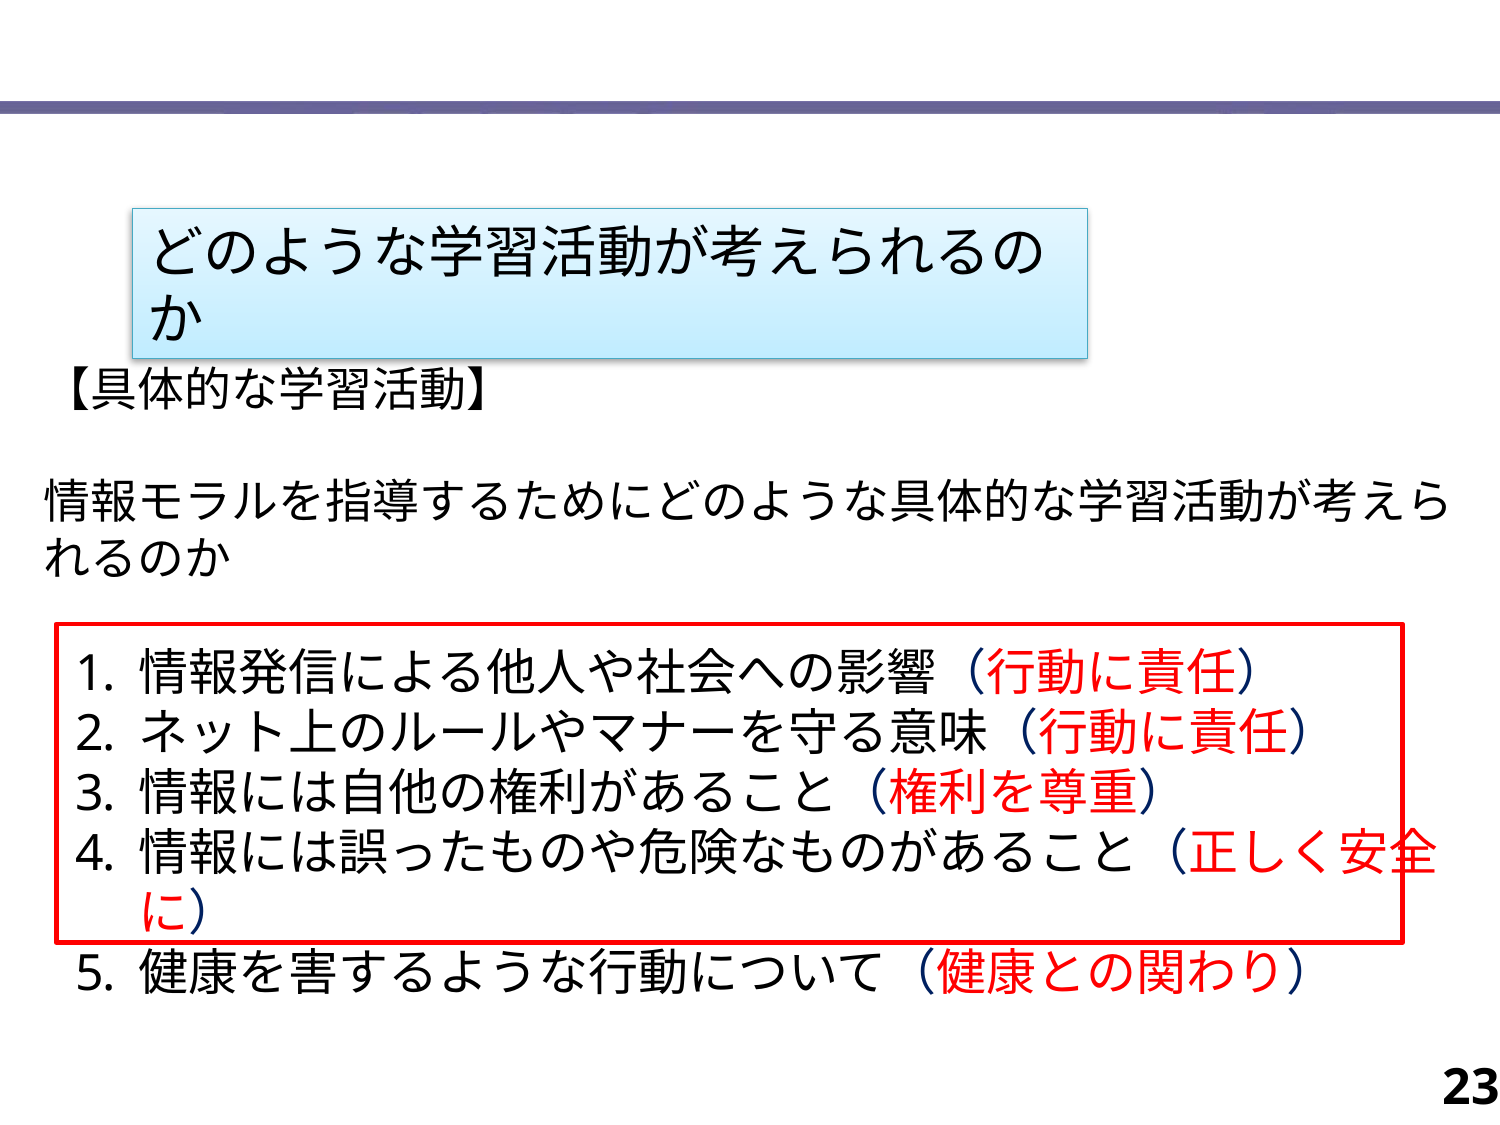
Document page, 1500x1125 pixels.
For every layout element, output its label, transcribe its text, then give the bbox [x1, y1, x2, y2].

picture [0, 101, 1500, 114]
text_box 【具体的な学習活動】 情報モラルを指導するためにどのような具体的な学習活動が考えられるのか 情報発信による他人や社会への影響（行動に責任） ネット上のルールやマナーを守る意味（行動に責任） 情報には自他の権利があること（権利を尊重） 情報には誤ったものや危険なものがあること（正しく安全に） 健康を害するような行動について（健康との関わり） [28, 351, 1483, 1068]
slide_number 23 [1269, 1046, 1500, 1125]
text_box どのような学習活動が考えられるのか [132, 208, 1088, 359]
text_box [54, 622, 1405, 945]
